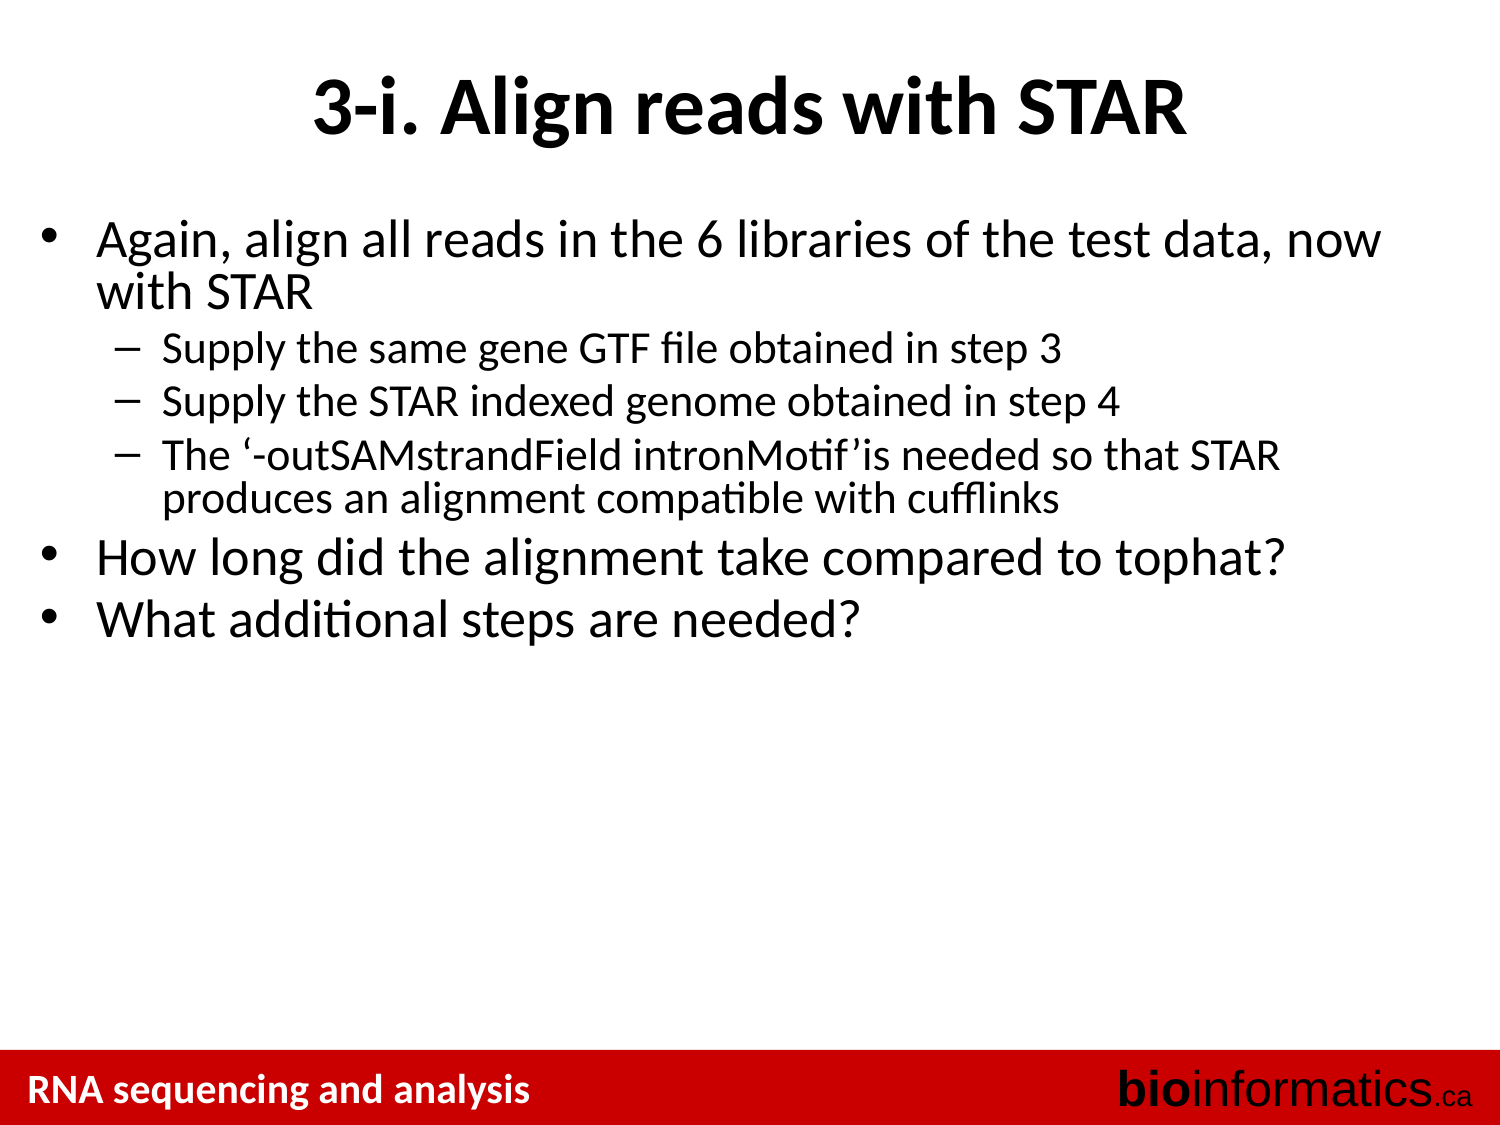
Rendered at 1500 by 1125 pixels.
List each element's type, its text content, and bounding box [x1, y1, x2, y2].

title 3-i. Align reads with STAR [24, 7, 1475, 195]
list Again, align all reads in the 6 libraries of the test data, now with STAR Supply the same gene GTF file obtained in step 3 Supply the STAR indexed genome obtained in step 4 The ‘-outSAMstrandField intronMotif’is needed so that STAR produces an alignment compatible with cufflinks How long did the alignment take compared to tophat? What additional steps are needed? [24, 208, 1475, 1025]
